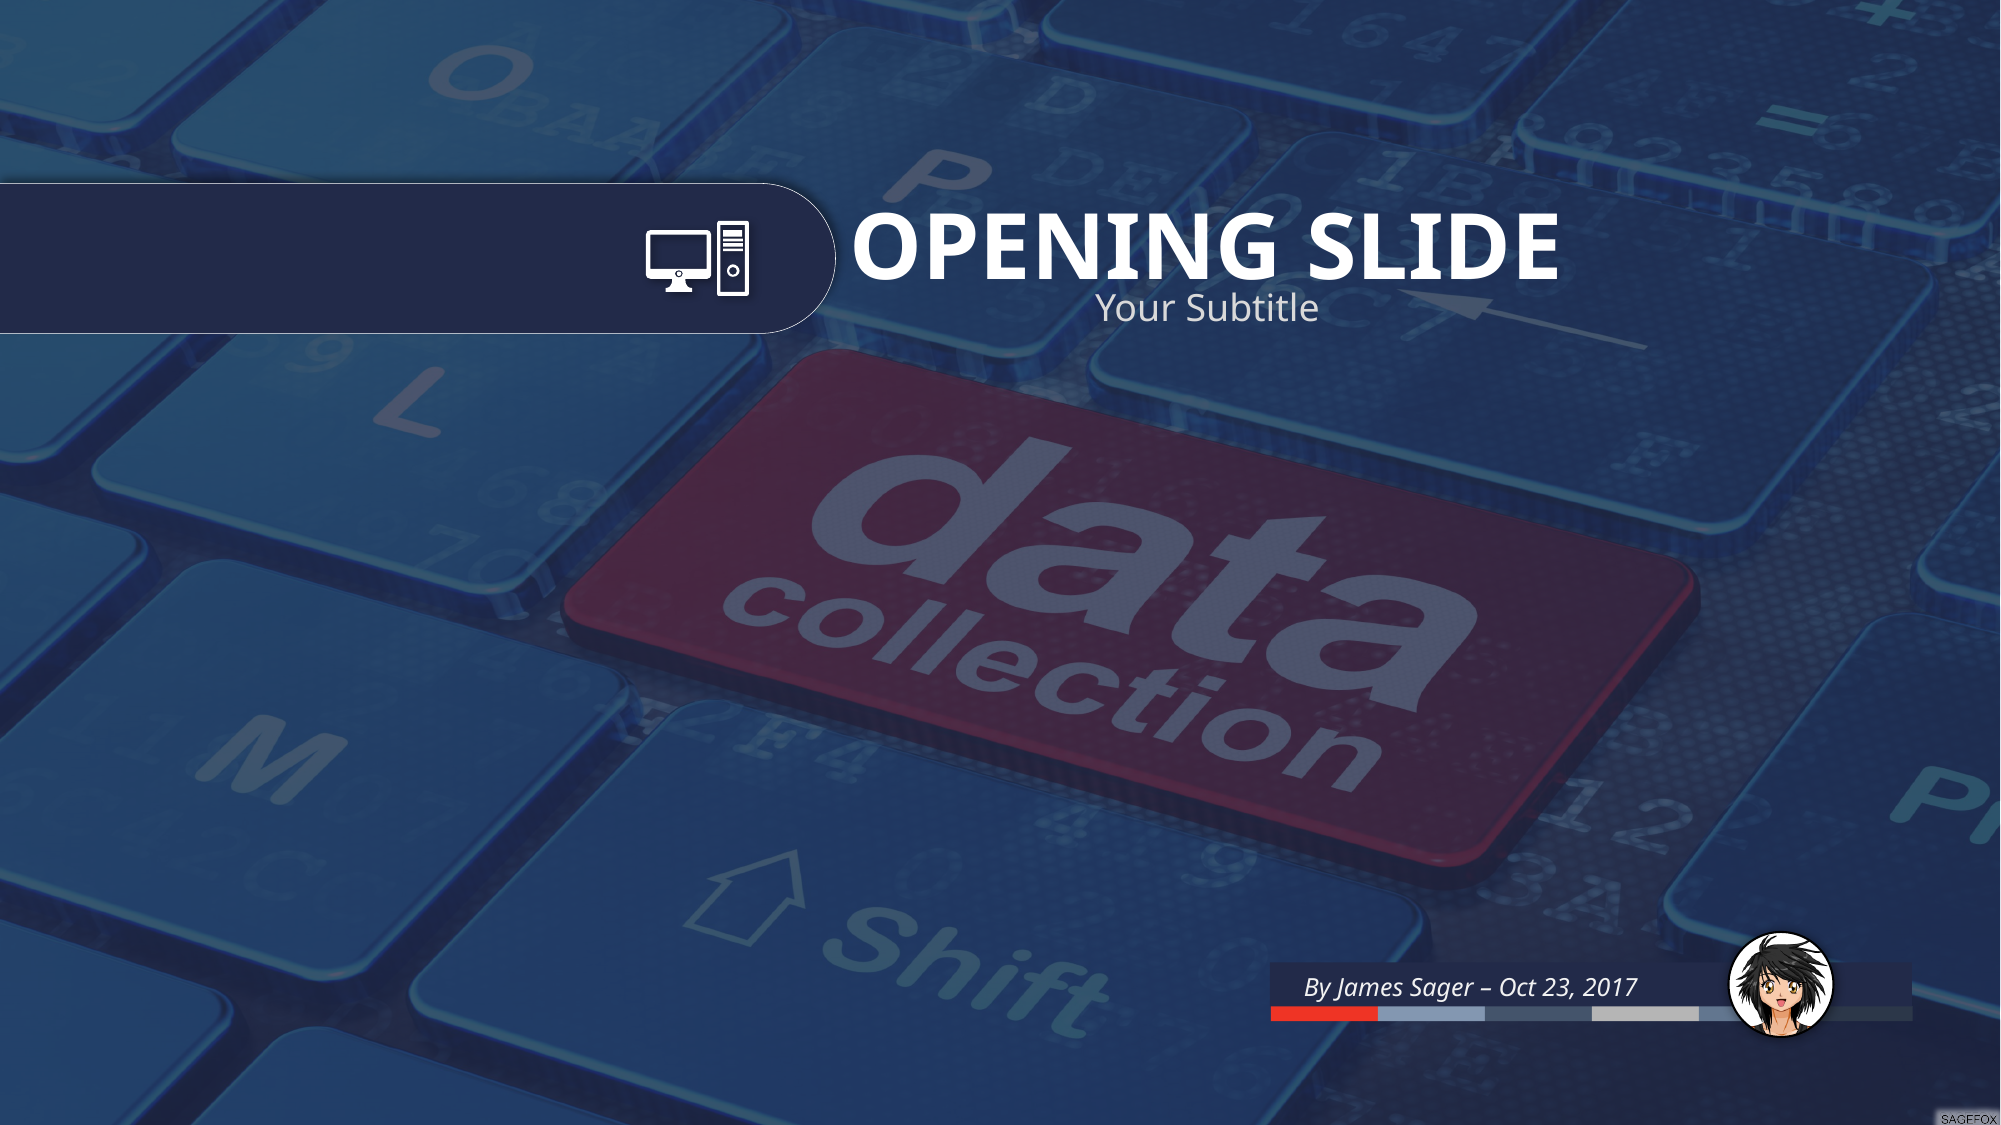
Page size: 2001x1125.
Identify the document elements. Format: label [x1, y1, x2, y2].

text_box [754, 180, 1659, 337]
text_box [0, 182, 754, 335]
text_box [645, 230, 712, 292]
text_box [717, 220, 749, 296]
text_box [1269, 931, 1913, 1037]
picture [1938, 1114, 1999, 1125]
